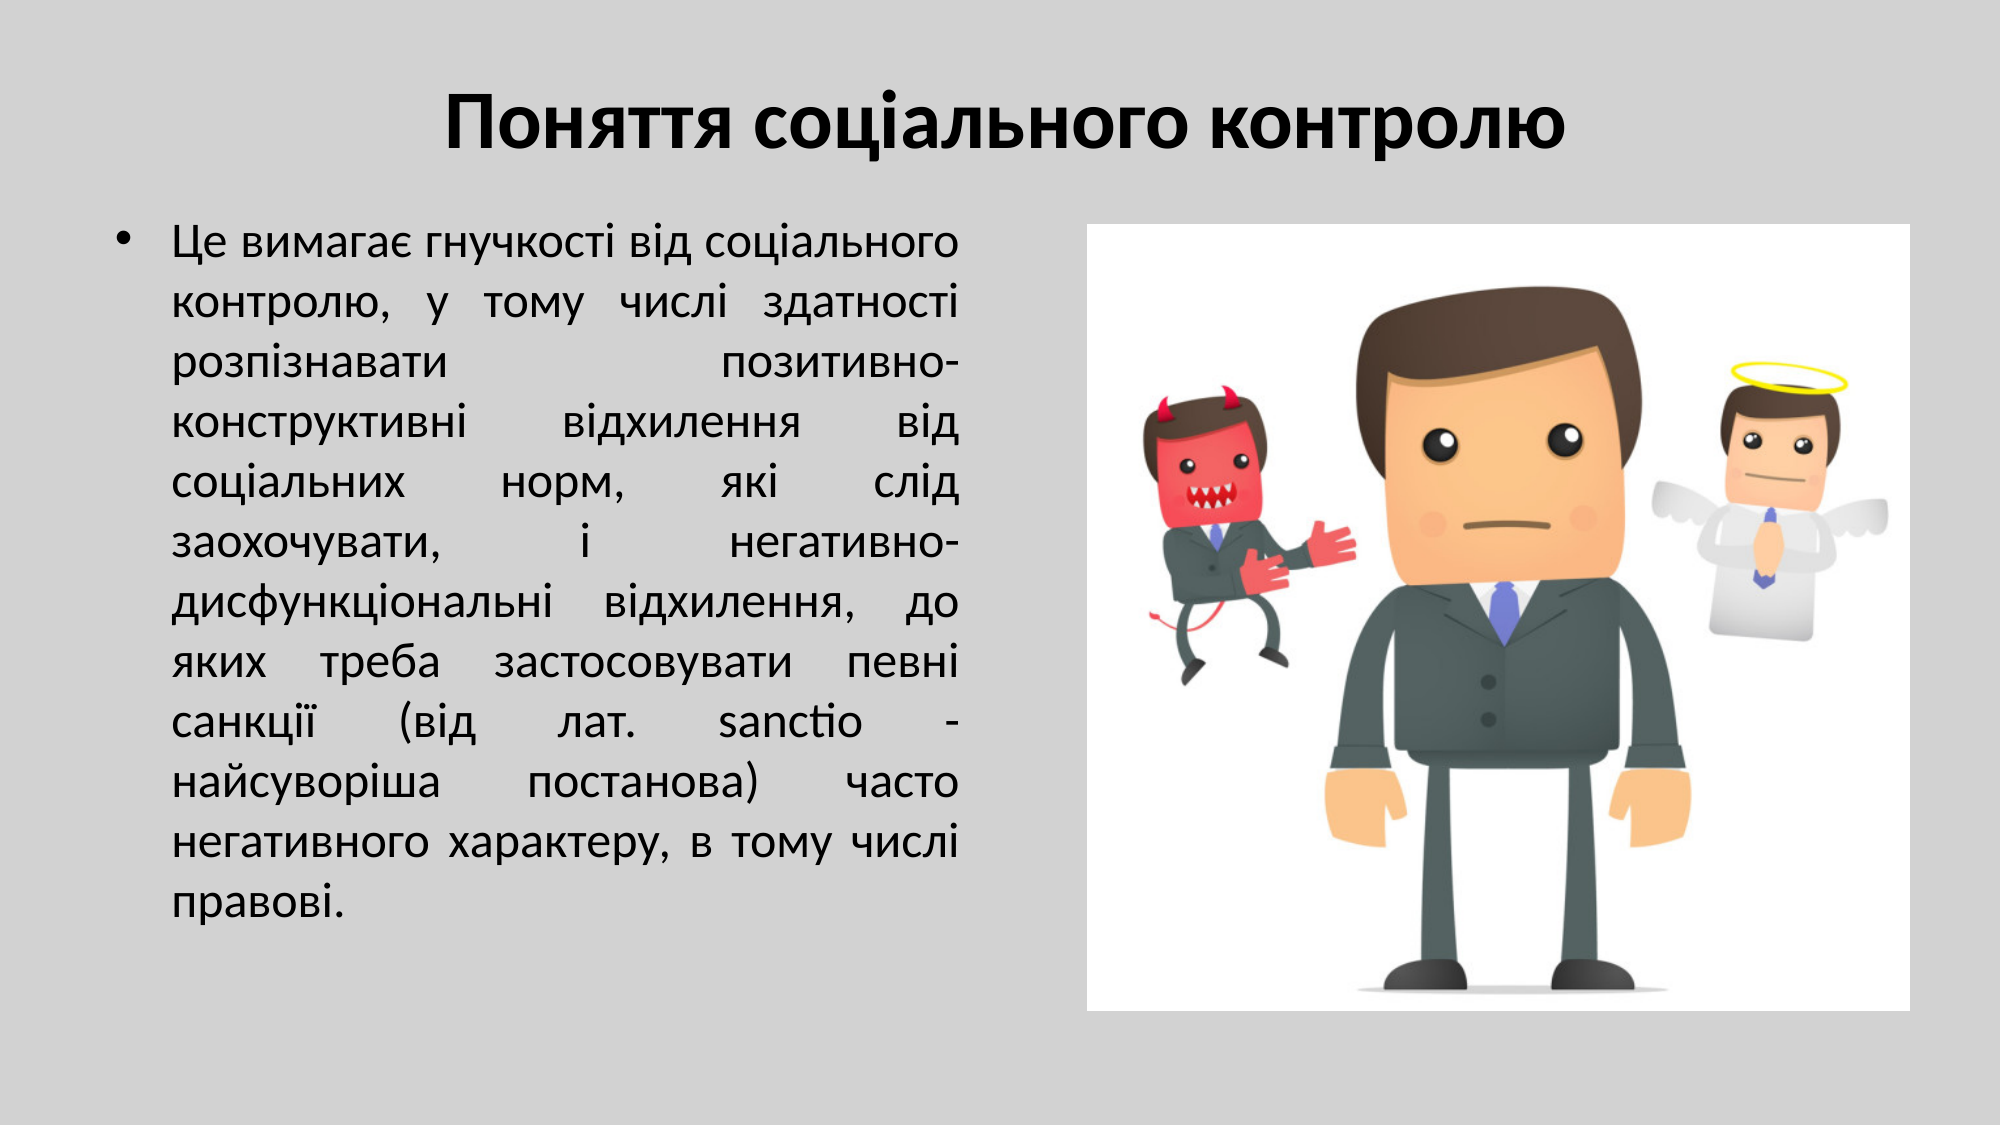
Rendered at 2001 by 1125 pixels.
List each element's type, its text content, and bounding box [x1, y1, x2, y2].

picture [1087, 224, 1910, 1012]
list Це вимагає гнучкості від соціального контролю, у тому числі здатності розпізнавати позитивно-конструктивні відхилення від соціальних норм, які слід заохочувати, і негативно-дисфункціональні відхилення, до яких треба застосовувати певні санкції (від лат. sanctio - найсуворіша постанова) часто негативного характеру, в тому числі правові. [99, 200, 975, 1088]
title Поняття соціального контролю [62, 50, 1950, 180]
